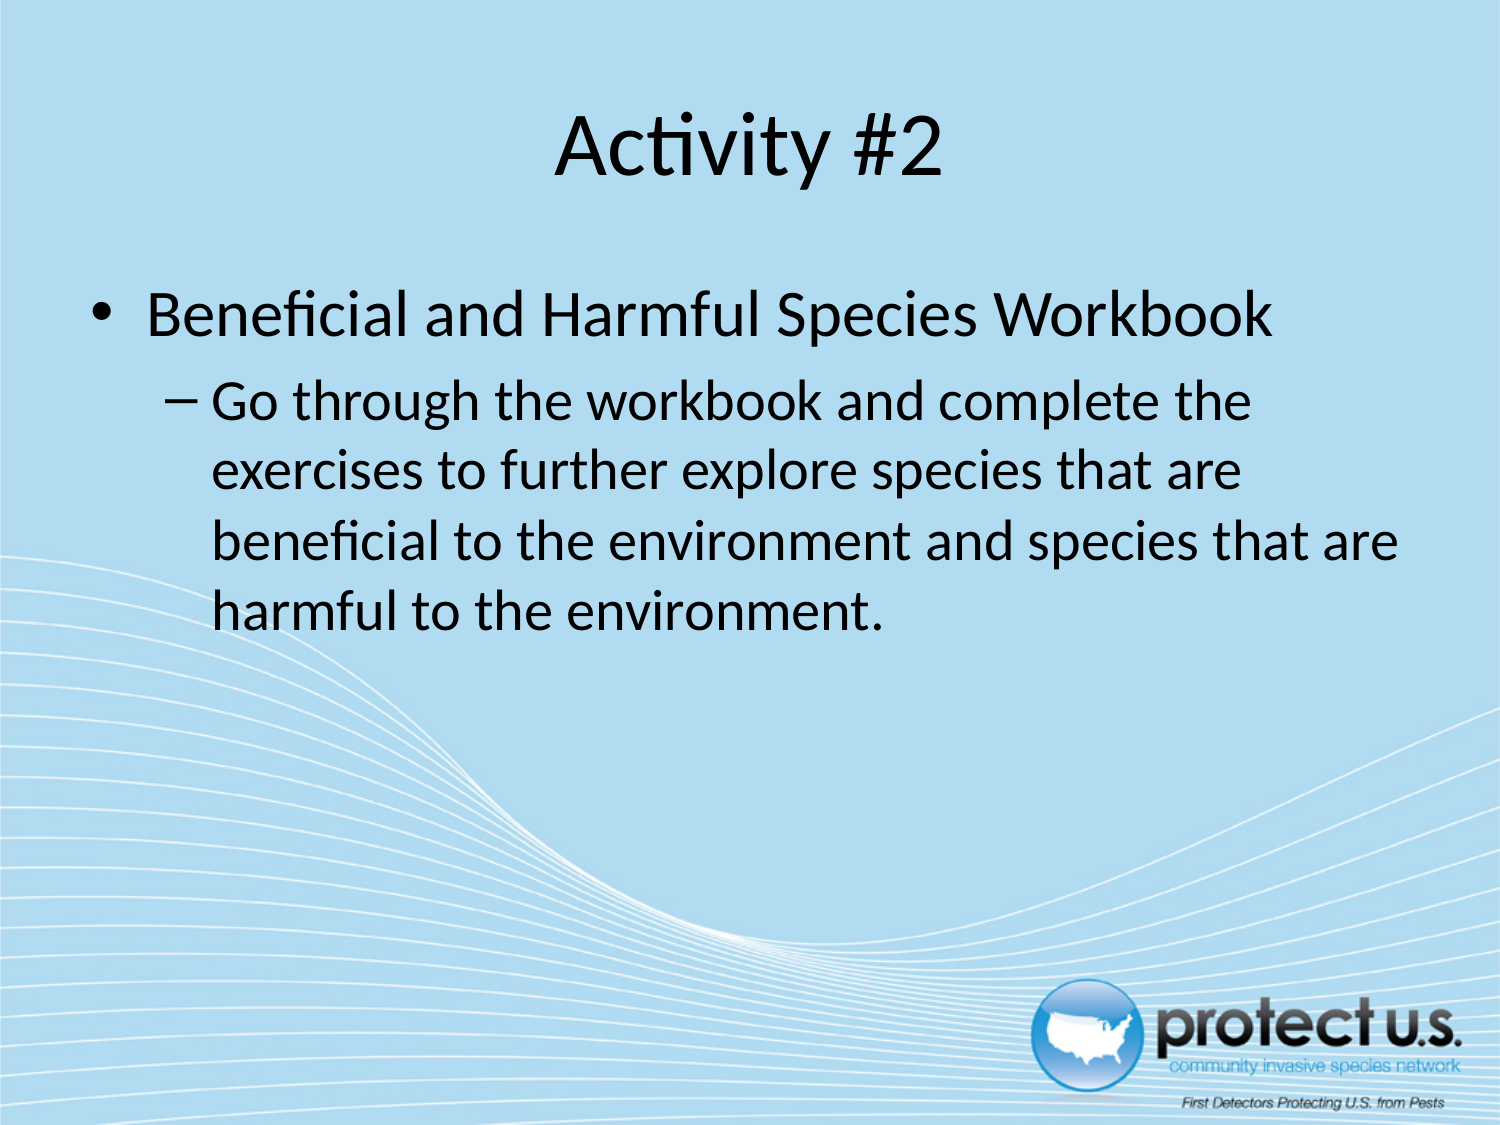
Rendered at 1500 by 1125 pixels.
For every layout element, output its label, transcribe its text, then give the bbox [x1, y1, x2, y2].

title Activity #2 [74, 44, 1426, 233]
picture [0, 0, 1500, 1125]
list Beneficial and Harmful Species Workbook Go through the workbook and complete the exercises to further explore species that are beneficial to the environment and species that are harmful to the environment. [74, 262, 1426, 1006]
